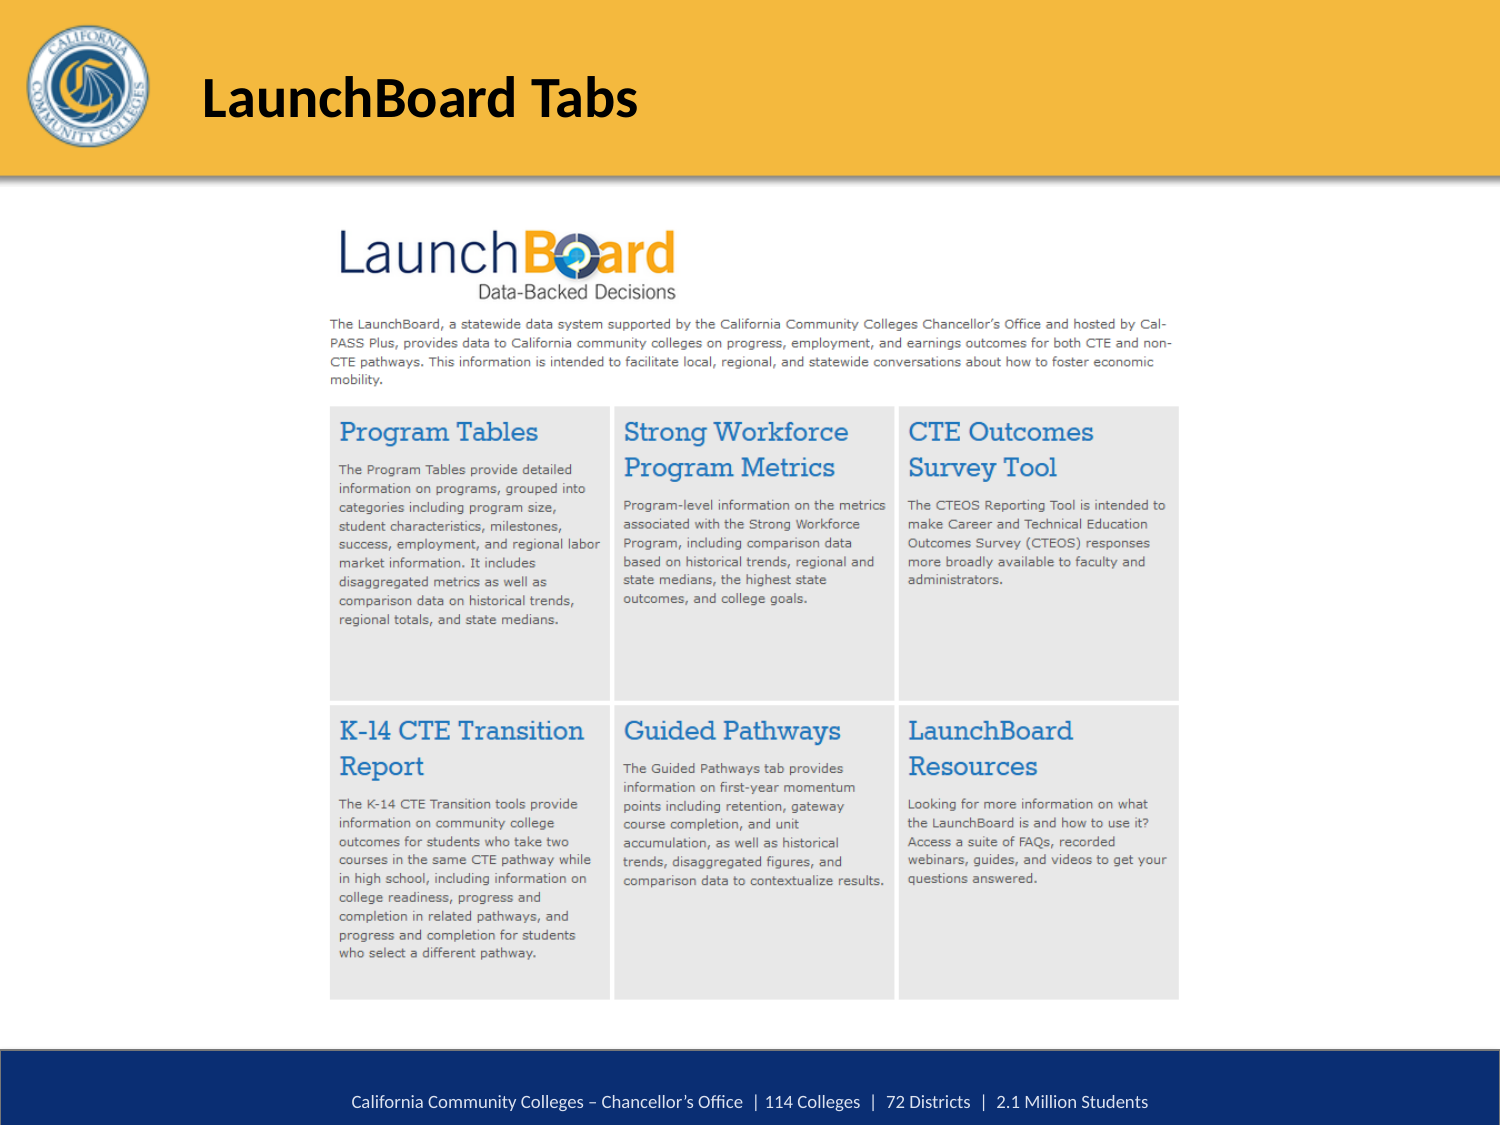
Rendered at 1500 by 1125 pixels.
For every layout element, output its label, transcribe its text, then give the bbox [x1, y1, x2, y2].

picture [300, 212, 1200, 1013]
footer California Community Colleges – Chancellor’s Office | 114 Colleges | 72 Districts | 2.1 Million Students [0, 1071, 1500, 1125]
picture [0, 0, 187, 187]
title LaunchBoard Tabs [187, 0, 1500, 188]
